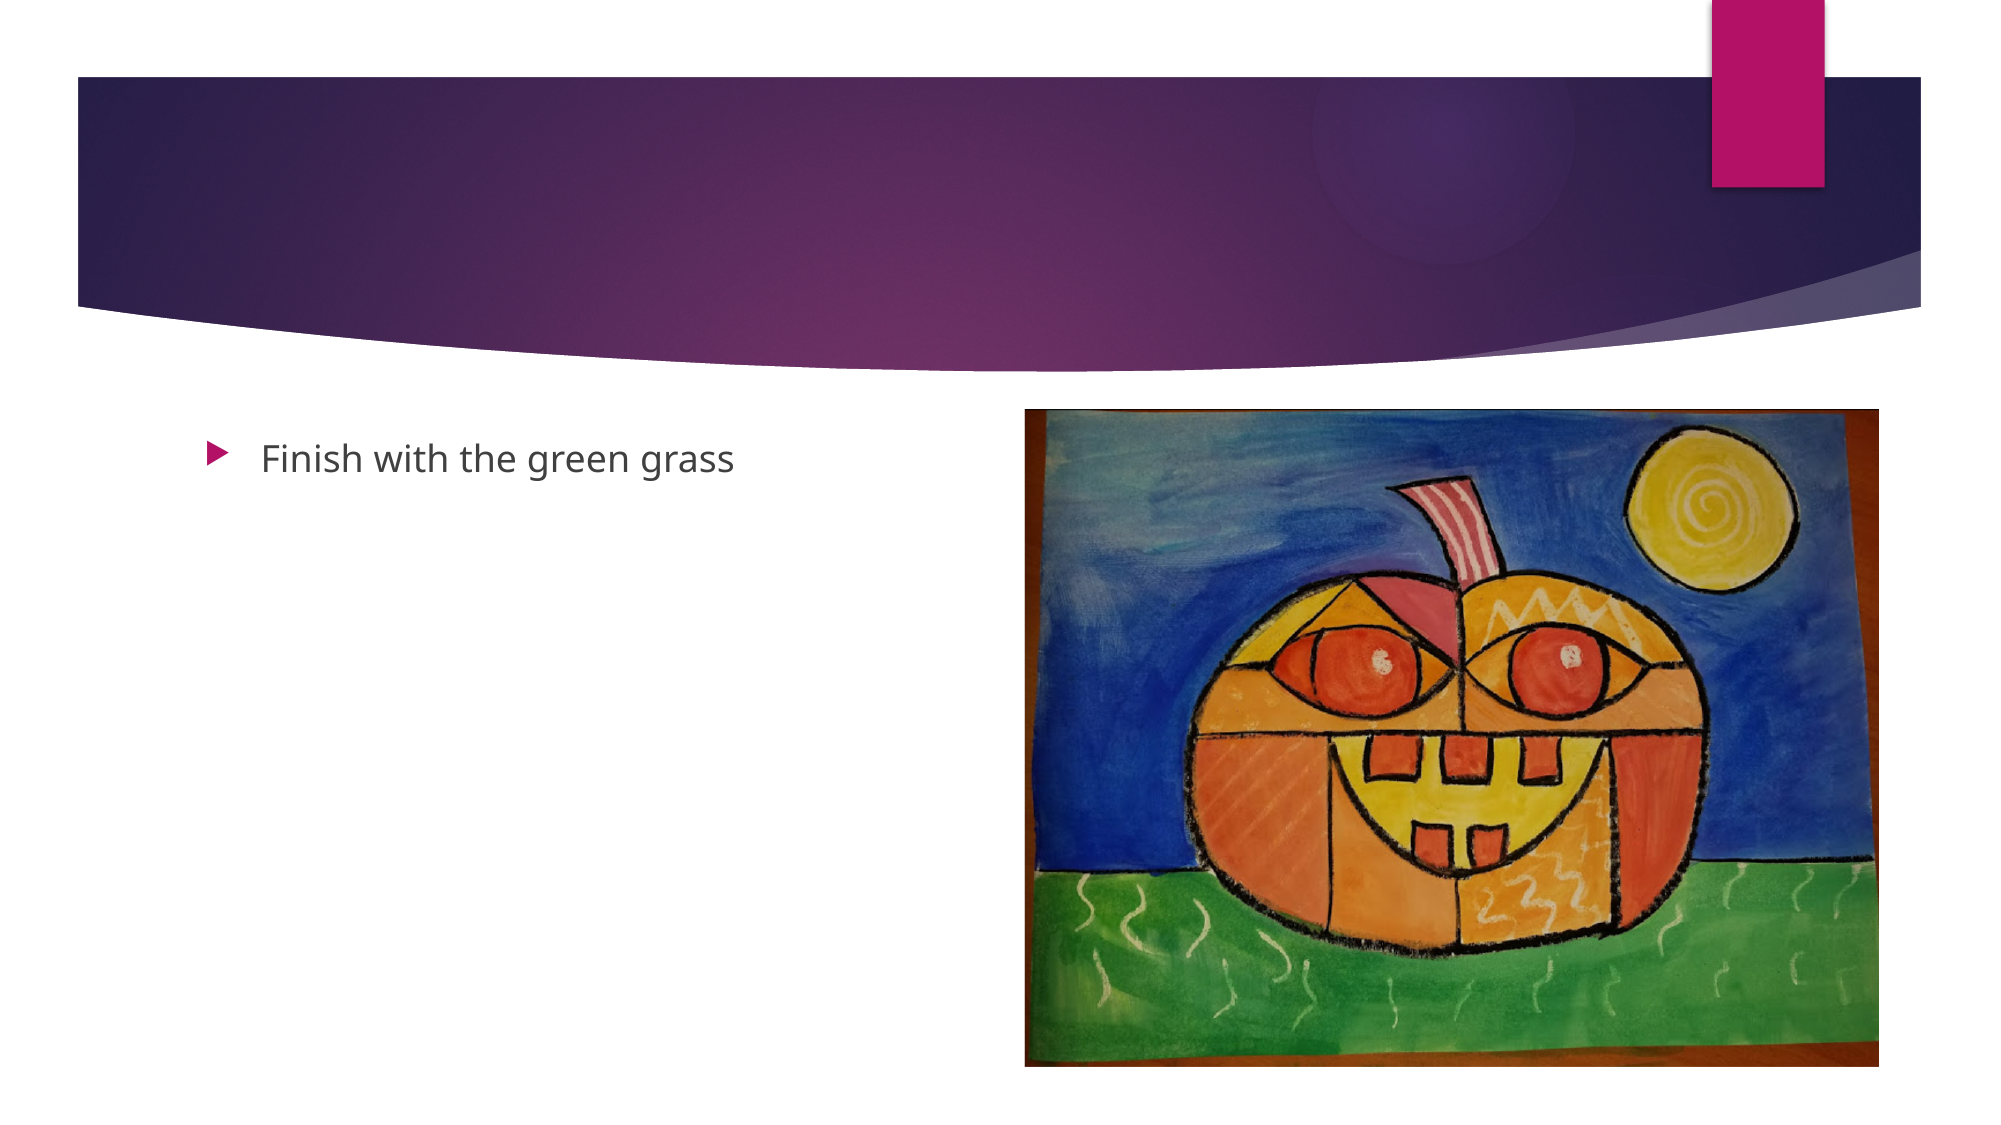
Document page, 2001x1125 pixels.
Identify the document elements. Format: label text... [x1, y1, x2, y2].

picture [1026, 310, 1879, 1125]
list Finish with the green grass [189, 427, 932, 988]
